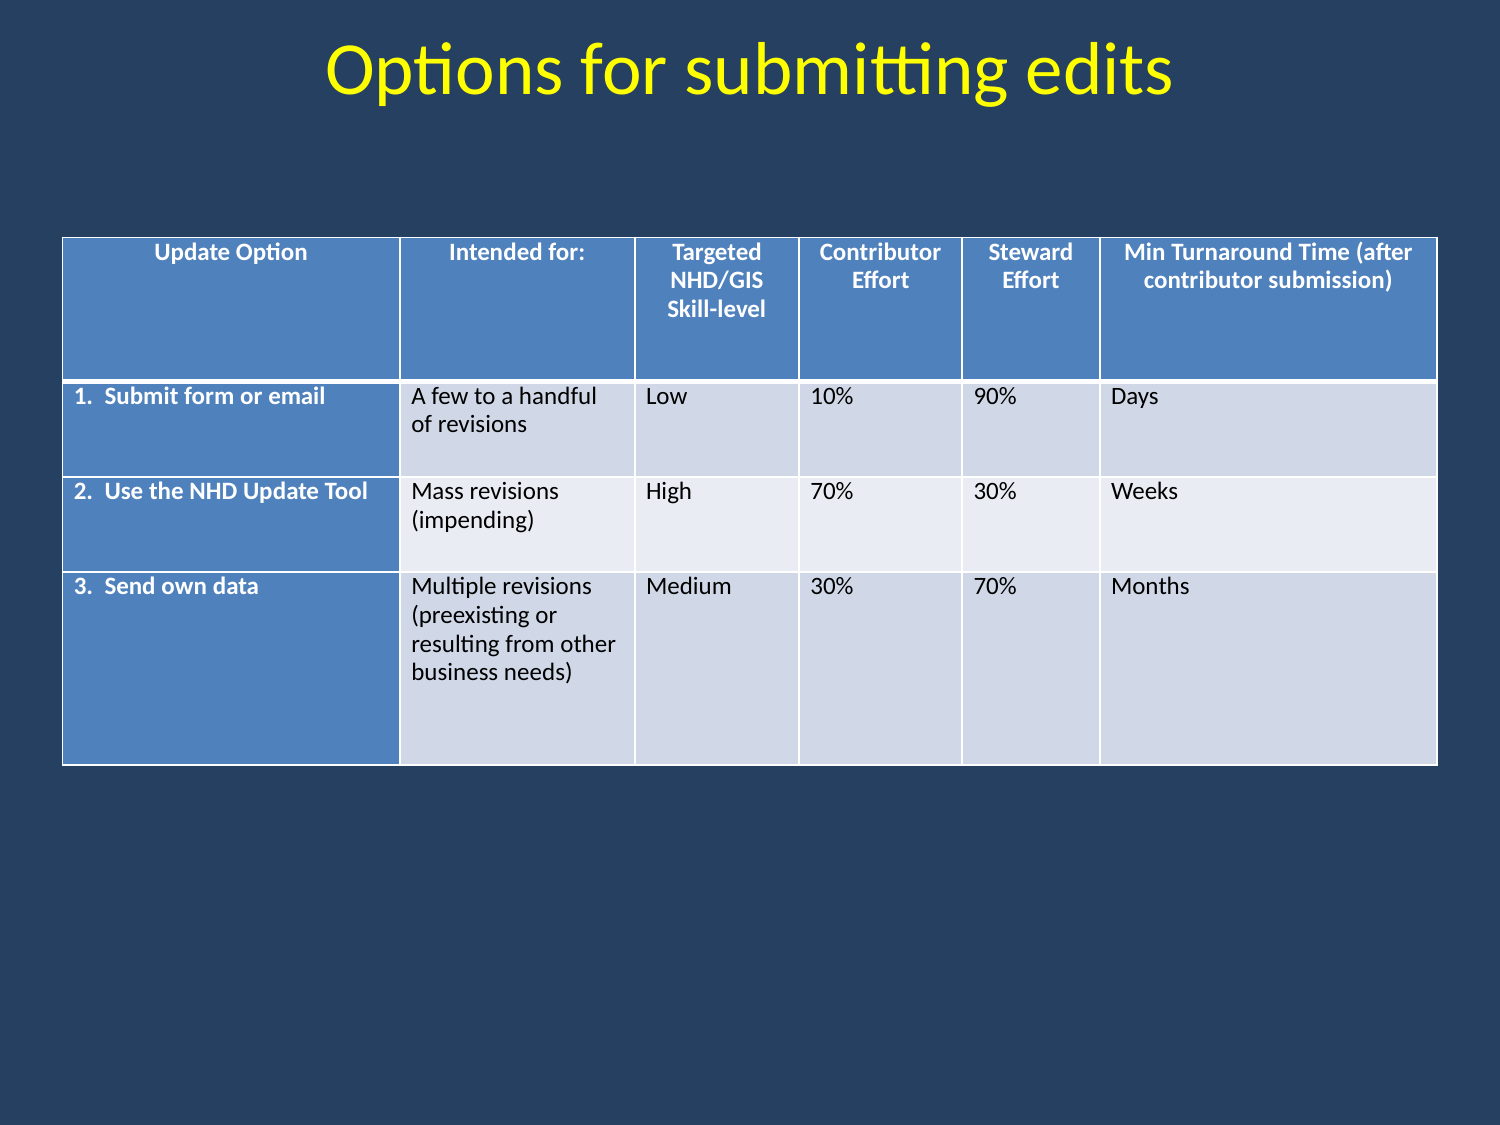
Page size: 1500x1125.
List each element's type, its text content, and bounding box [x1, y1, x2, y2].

table_cell 2. Use the NHD Update Tool [63, 478, 399, 571]
table_header Intended for: [401, 238, 634, 379]
table_cell Mass revisions (impending) [401, 478, 634, 571]
table_cell 90% [963, 384, 1099, 476]
table_cell Multiple revisions (preexisting or resulting from other business needs) [401, 573, 634, 764]
table_cell Months [1101, 573, 1436, 764]
table_cell 30% [800, 573, 961, 764]
table_cell 70% [963, 573, 1099, 764]
table_header Targeted NHD/GIS Skill-level [636, 238, 798, 379]
table_header Steward Effort [963, 238, 1099, 379]
table_header Min Turnaround Time (after contributor submission) [1101, 238, 1436, 379]
table_header Contributor Effort [800, 238, 961, 379]
table_cell Days [1101, 384, 1436, 476]
table_cell Medium [636, 573, 798, 764]
table_cell High [636, 478, 798, 571]
table_cell 70% [800, 478, 961, 571]
table_cell 1. Submit form or email [63, 384, 399, 476]
table_cell 30% [963, 478, 1099, 571]
table_cell Weeks [1101, 478, 1436, 571]
table_cell A few to a handful of revisions [401, 384, 634, 476]
table_cell 3. Send own data [63, 573, 399, 764]
table_header Update Option [63, 238, 399, 379]
text_box Options for submitting edits [0, 12, 1500, 118]
table_cell Low [636, 384, 798, 476]
table_cell 10% [800, 384, 961, 476]
